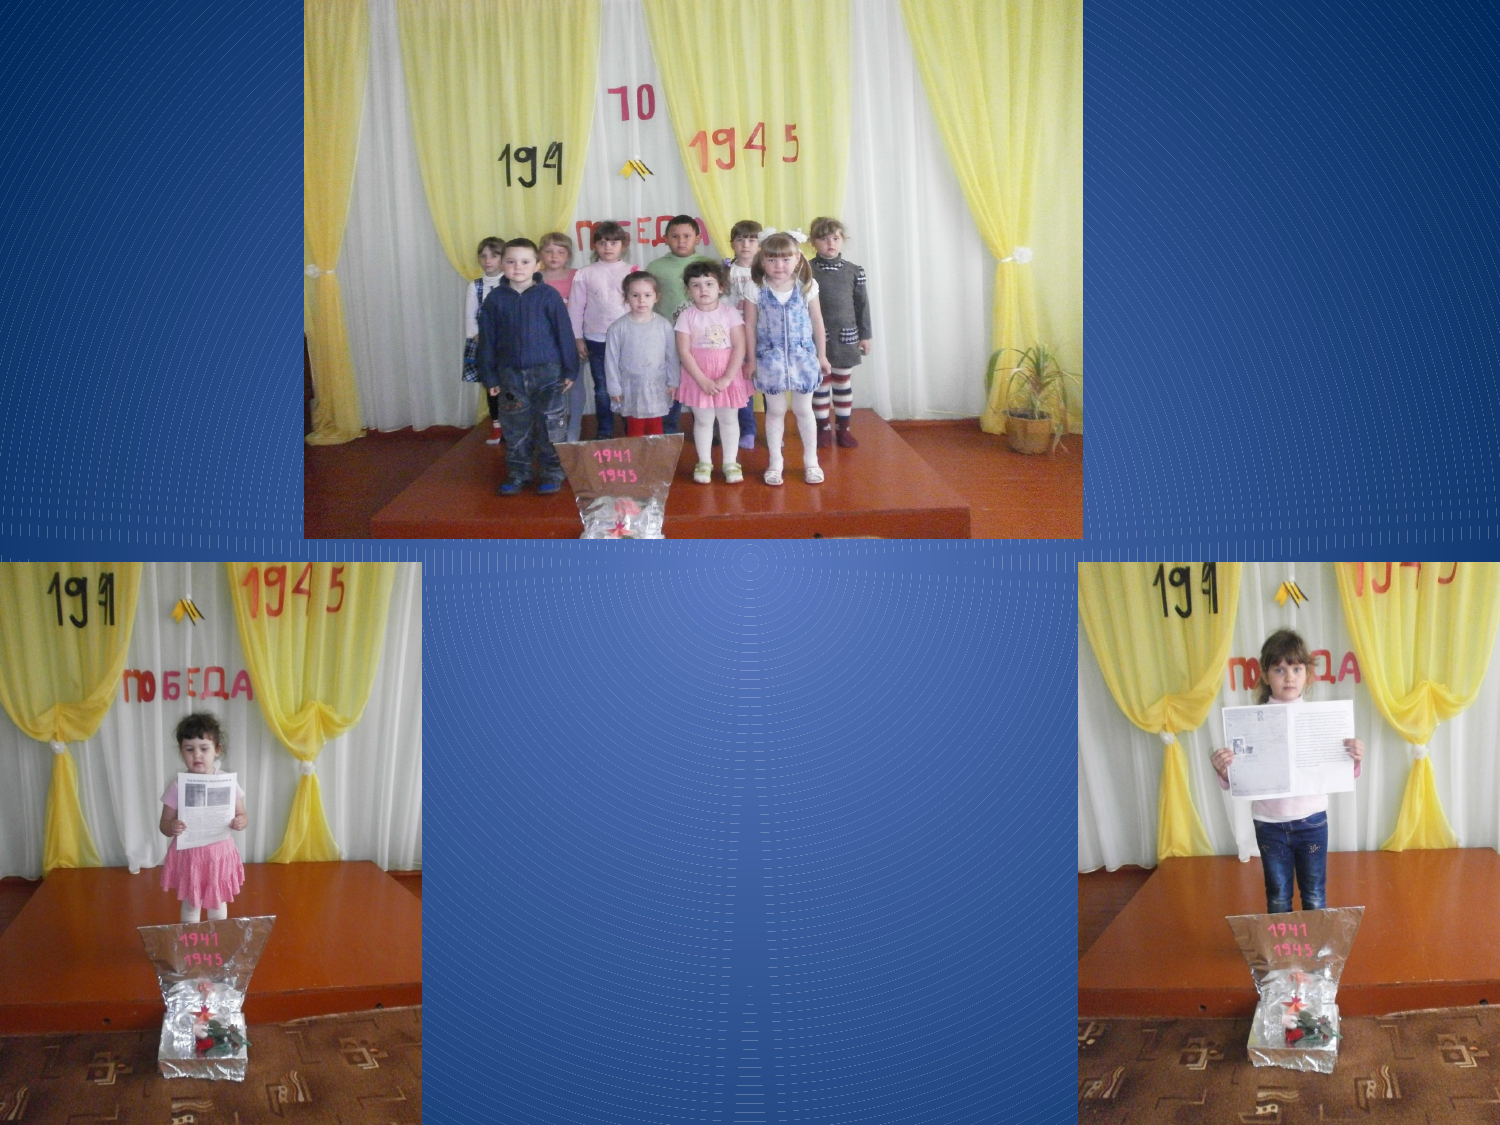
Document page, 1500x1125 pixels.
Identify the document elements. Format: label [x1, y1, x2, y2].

picture [304, 0, 1083, 540]
picture [1077, 562, 1500, 1125]
picture [0, 562, 423, 1125]
